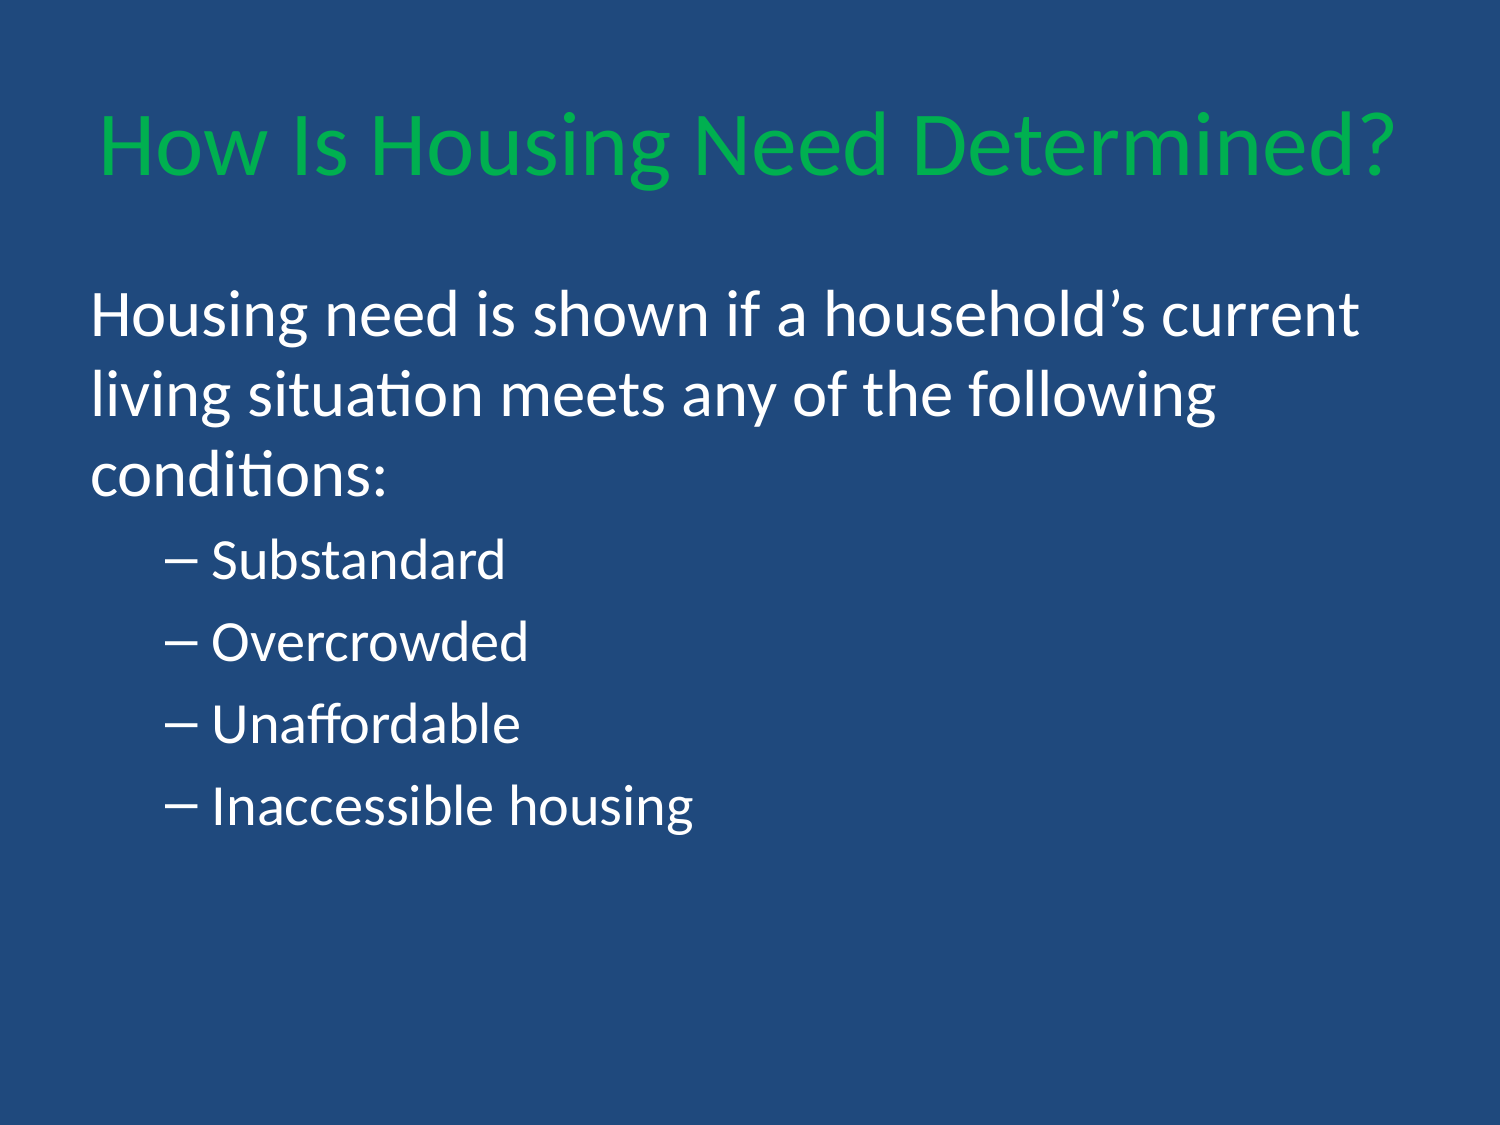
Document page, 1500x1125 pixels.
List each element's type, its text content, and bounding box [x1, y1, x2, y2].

list Housing need is shown if a household’s current living situation meets any of the following conditions: Substandard Overcrowded Unaffordable Inaccessible housing [75, 262, 1425, 1005]
title How Is Housing Need Determined? [75, 45, 1425, 233]
